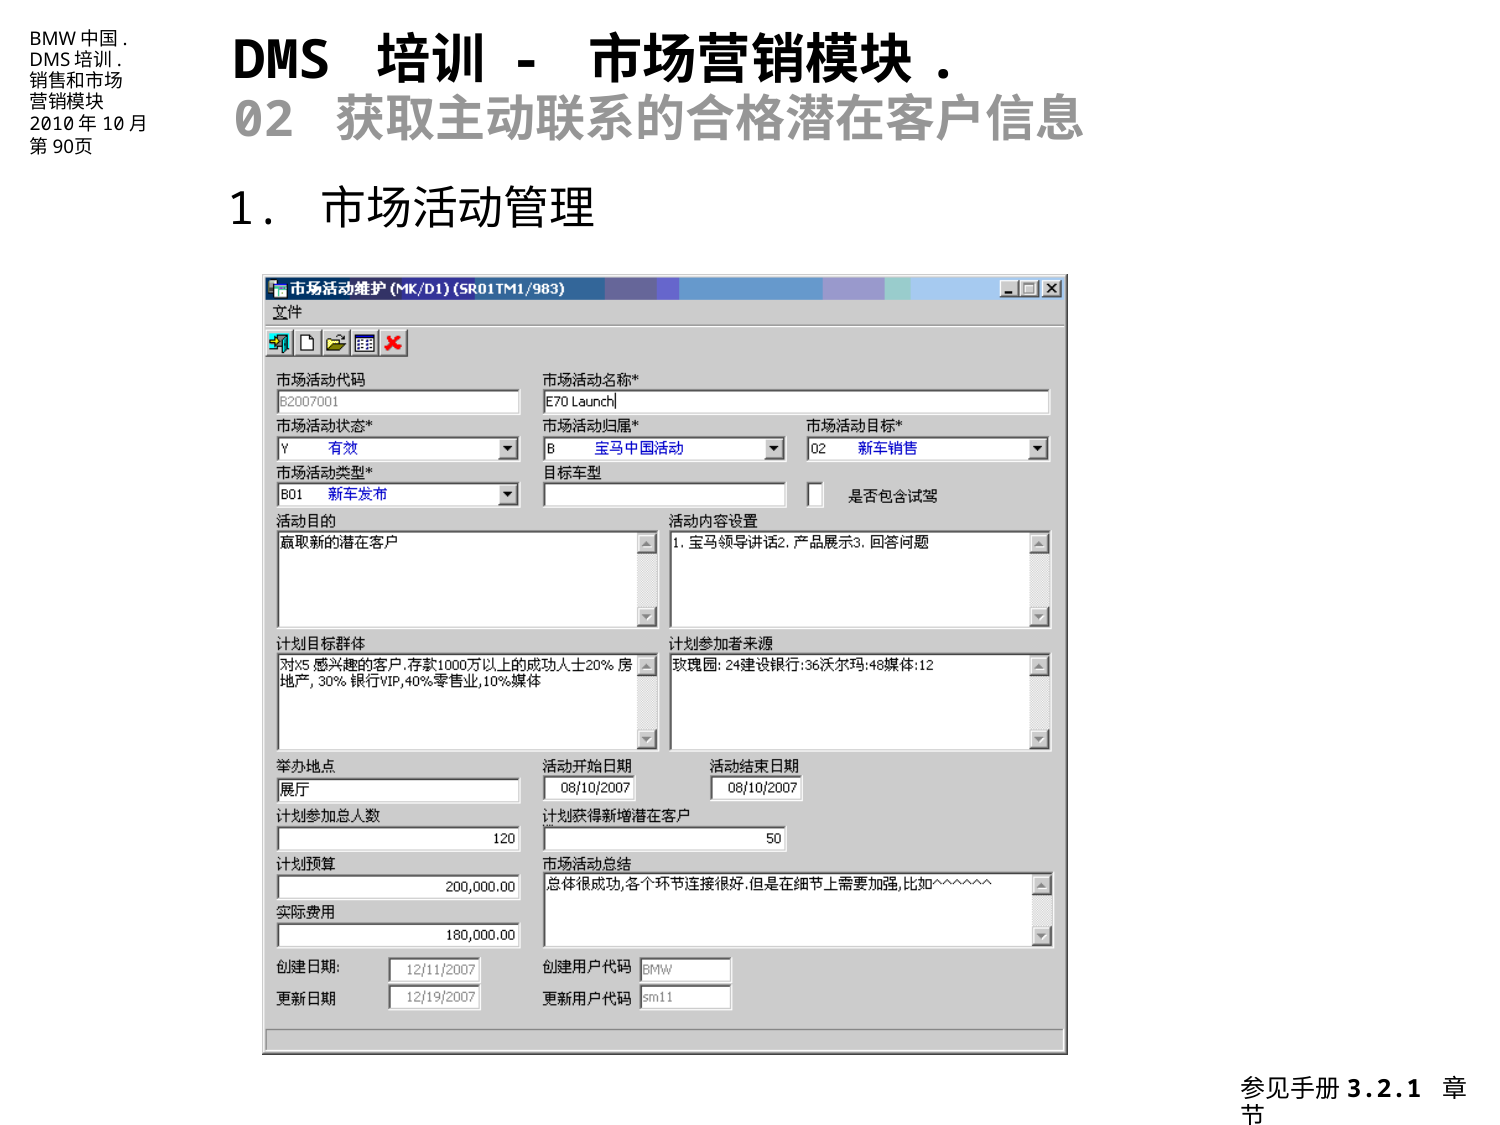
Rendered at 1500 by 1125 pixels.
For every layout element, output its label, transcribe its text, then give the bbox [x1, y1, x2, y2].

text_box 1. 市场活动管理 [212, 174, 1470, 992]
title DMS 培训 - 市场营销模块. 02 获取主动联系的合格潜在客户信息 [219, 21, 1475, 163]
text_box 参见手册3.2.1 章节 [1240, 1074, 1471, 1125]
picture [262, 274, 1068, 1056]
